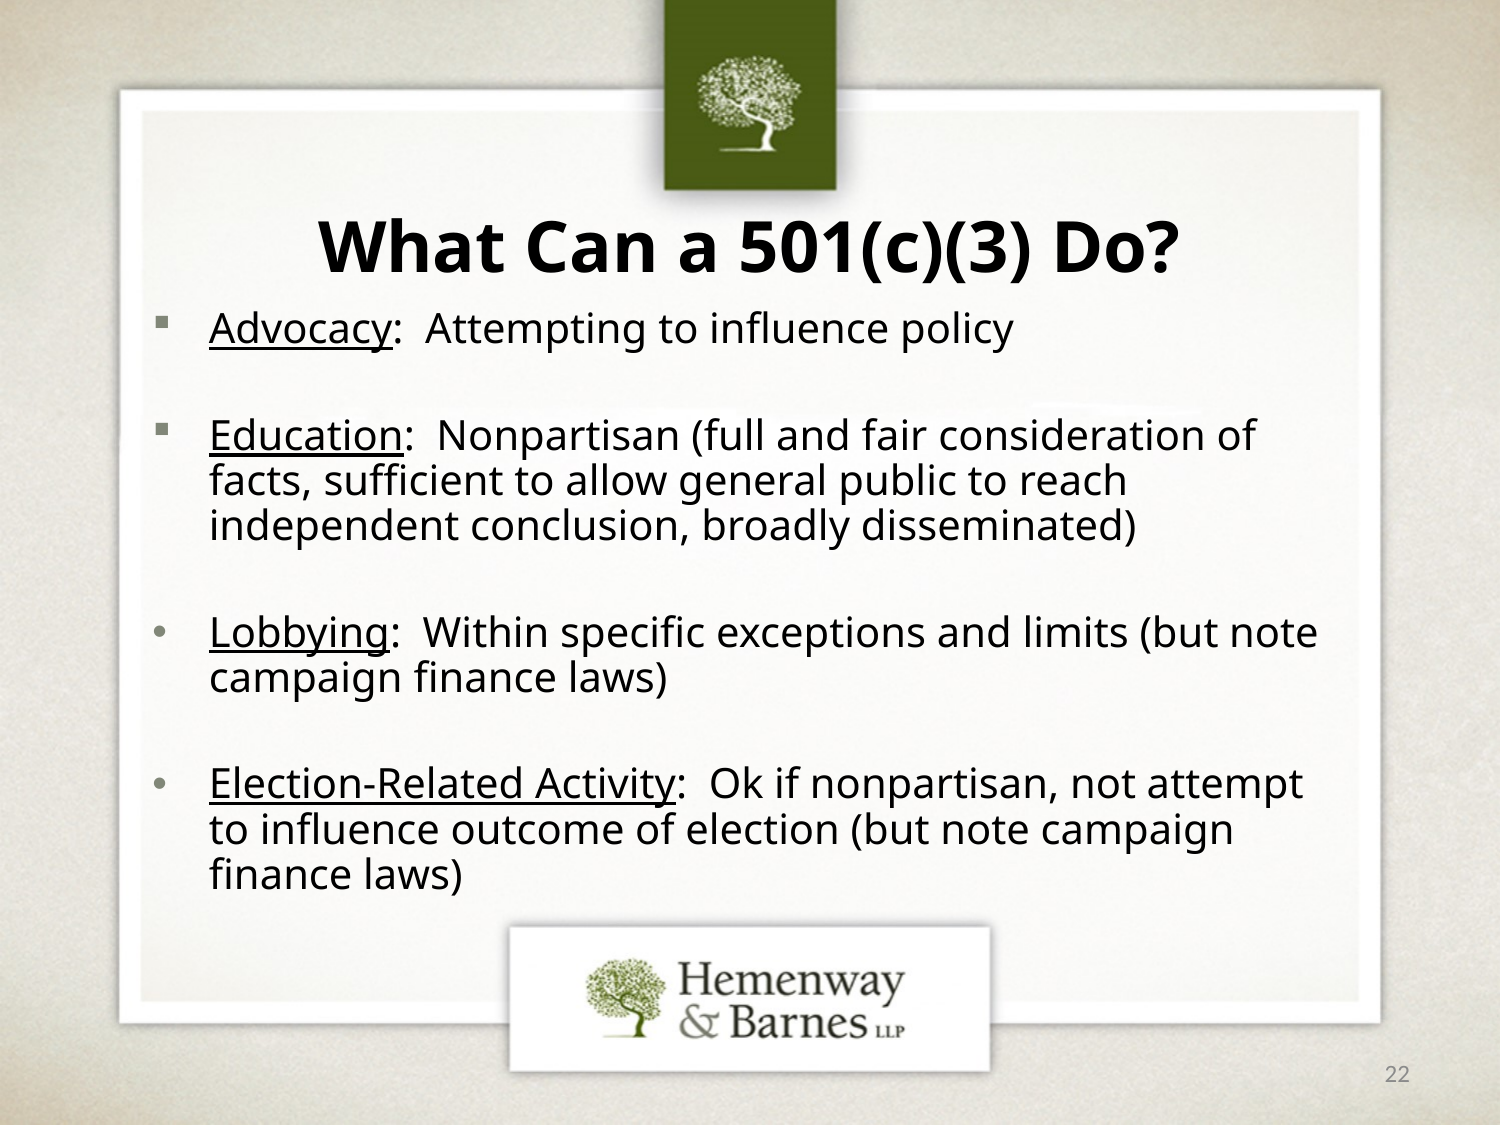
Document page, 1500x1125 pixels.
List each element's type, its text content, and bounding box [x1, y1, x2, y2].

picture [0, 0, 1500, 1125]
slide_number 22 [1074, 1042, 1425, 1103]
list Advocacy: Attempting to influence policy Education: Nonpartisan (full and fair consideration of facts, sufficient to allow general public to reach independent conclusion, broadly disseminated) Lobbying: Within specific exceptions and limits (but note campaign finance laws) Election-Related Activity: Ok if nonpartisan, not attempt to influence outcome of election (but note campaign finance laws) [137, 299, 1363, 925]
title What Can a 501(c)(3) Do? [137, 187, 1363, 299]
